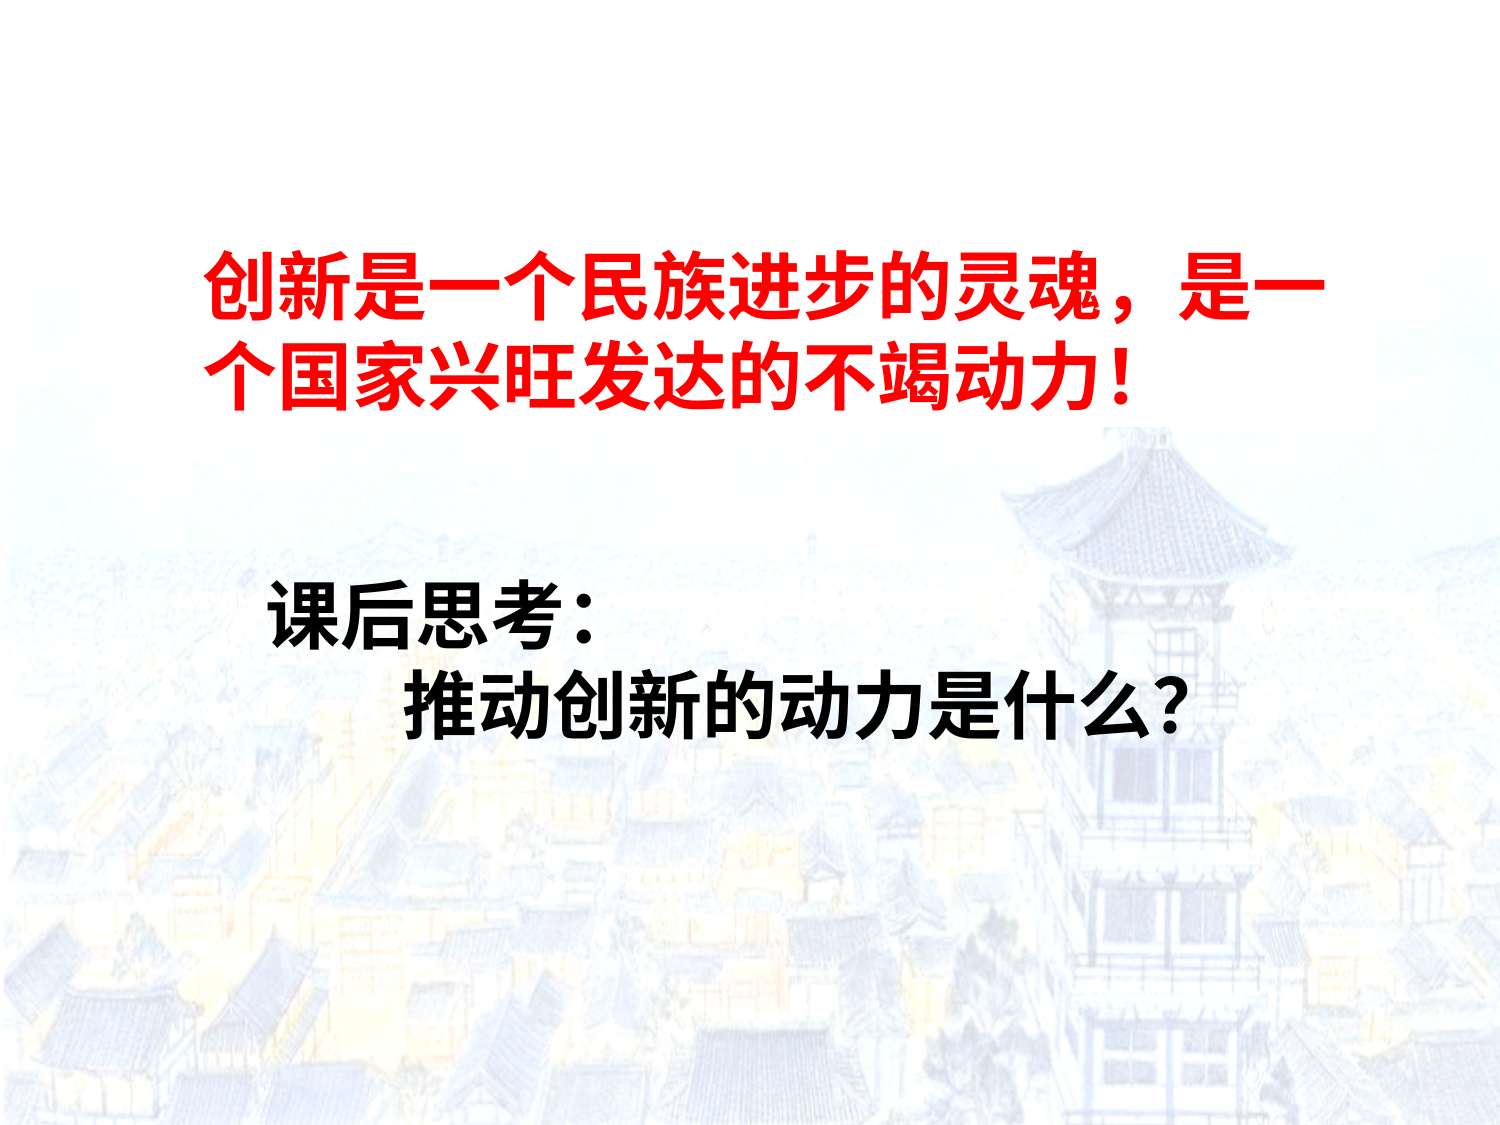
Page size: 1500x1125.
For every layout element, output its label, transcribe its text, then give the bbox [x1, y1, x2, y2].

text_box 创新是一个民族进步的灵魂，是一个国家兴旺发达的不竭动力！ [188, 232, 1377, 427]
text_box 课后思考： 推动创新的动力是什么？ [250, 561, 1314, 757]
